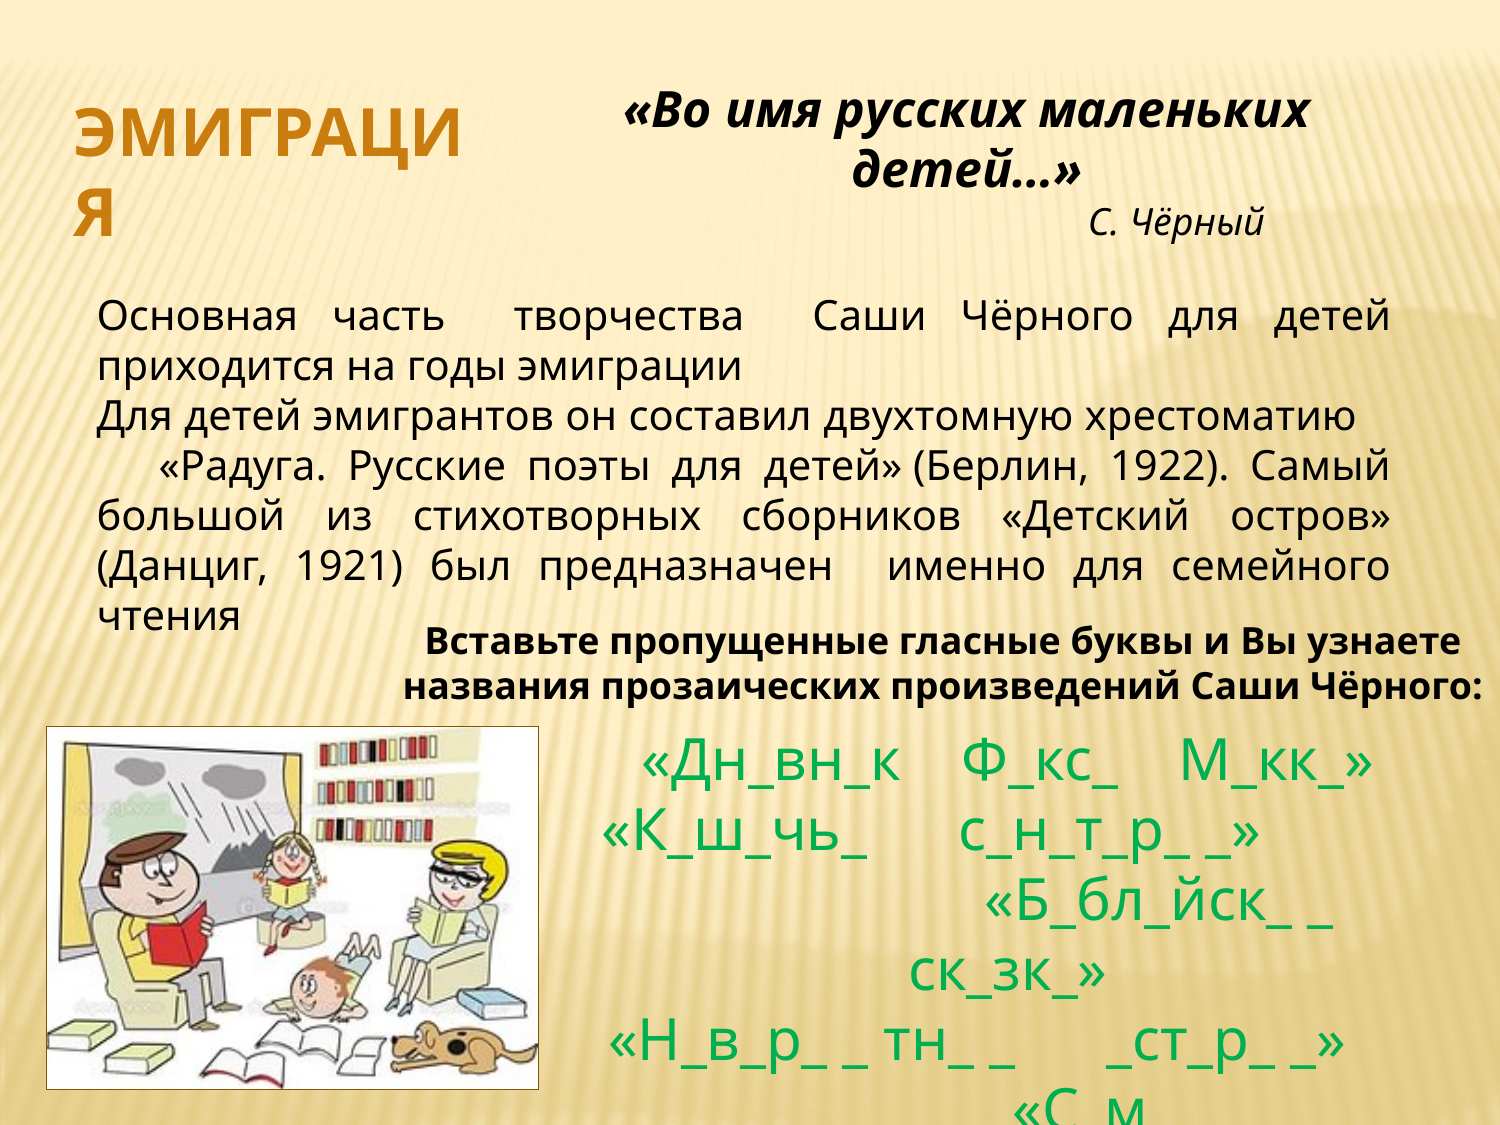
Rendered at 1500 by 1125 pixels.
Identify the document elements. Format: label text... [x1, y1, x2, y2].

text_box «Во имя русских маленьких детей…» С. Чёрный [550, 70, 1383, 295]
text_box «Дн_вн_к Ф_кс_ М_кк_» «К_ш_чь_ с_н_т_р_ _» «Б_бл_йск_ _ ск_зк_» «Н_в_р_ _ тн_ _ _ст_р_ _» «С_м_ _ стр_шн_ _» [585, 715, 1430, 1125]
text_box Вставьте пропущенные гласные буквы и Вы узнаете названия прозаических произведений Саши Чёрного: [386, 609, 1500, 715]
picture [46, 726, 540, 1091]
text_box ЭМИГРАЦИЯ [58, 81, 493, 257]
text_box Основная часть творчества Саши Чёрного для детей приходится на годы эмиграции Для детей эмигрантов он составил двухтомную хрестоматию «Радуга. Русские поэты для детей» (Берлин, 1922). Самый большой из стихотворных сборников «Детский остров» (Данциг, 1921) был предназначен именно для семейного чтения [81, 281, 1407, 692]
